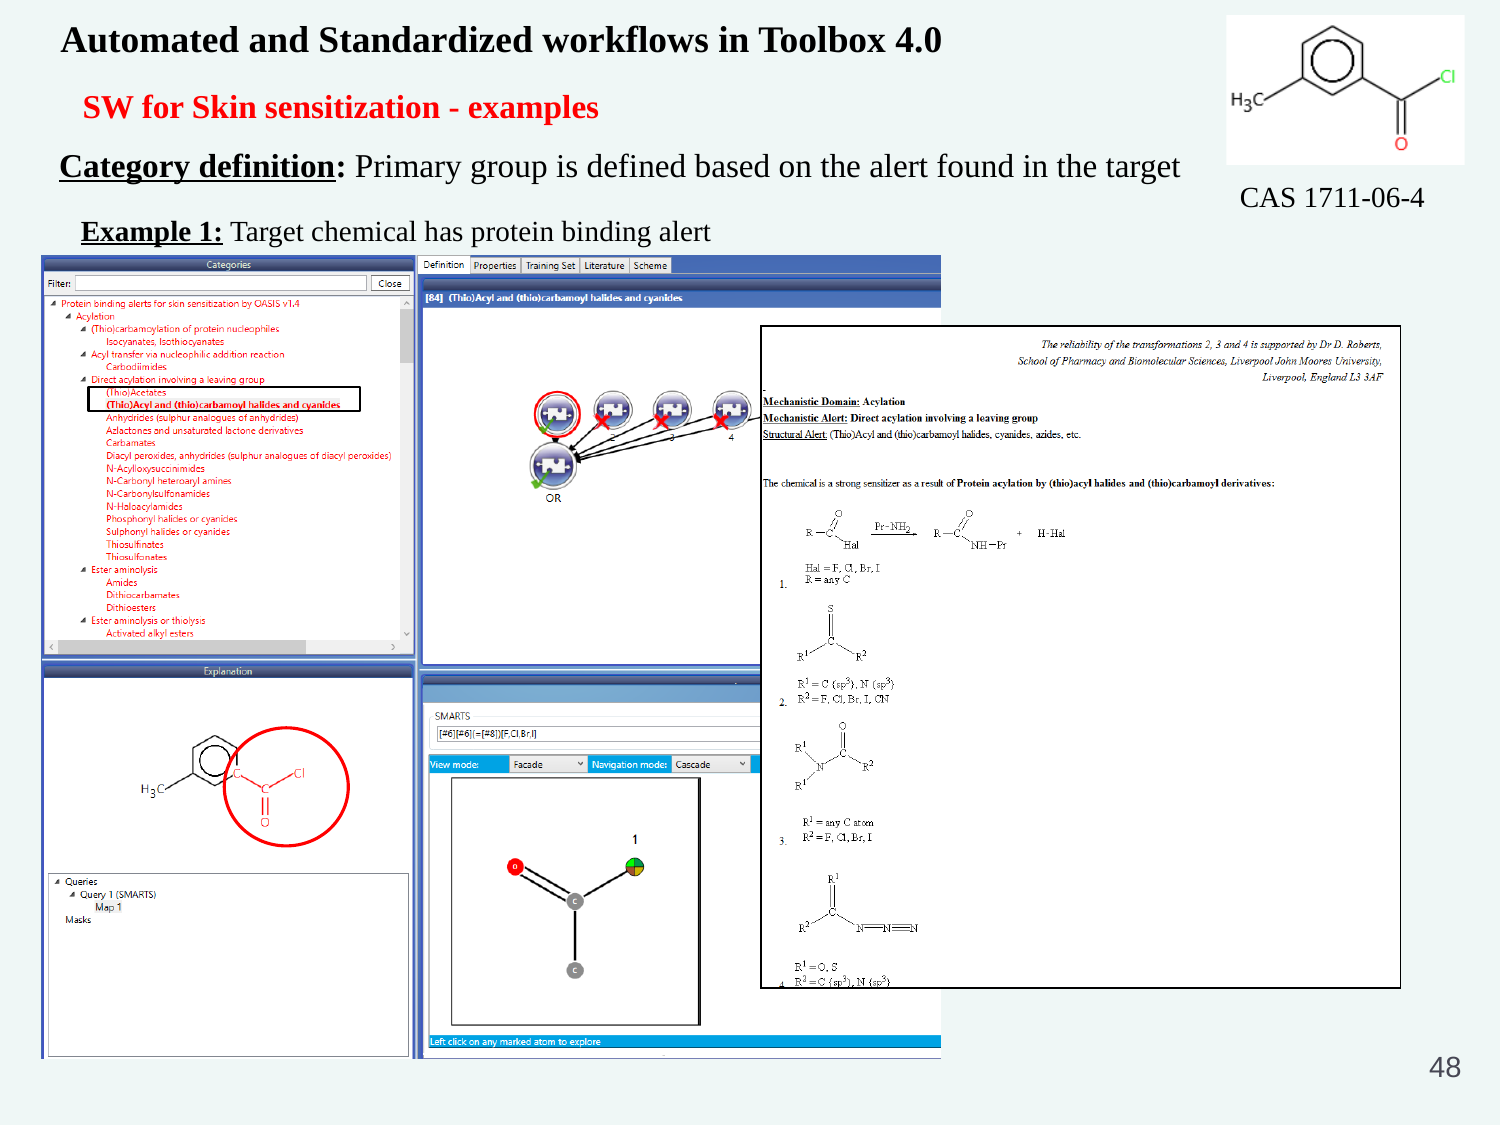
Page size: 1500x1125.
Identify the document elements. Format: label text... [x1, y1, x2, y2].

text_box Example 1: Target chemical has protein binding alert [66, 204, 734, 255]
picture [0, 0, 1500, 1125]
text_box SW for Skin sensitization - examples [67, 78, 615, 133]
text_box Automated and Standardized workflows in Toolbox 4.0 [45, 7, 958, 67]
text_box Category definition: Primary group is defined based on the alert found in the target [44, 137, 1206, 192]
text_box CAS 1711-06-4 [1225, 177, 1441, 221]
